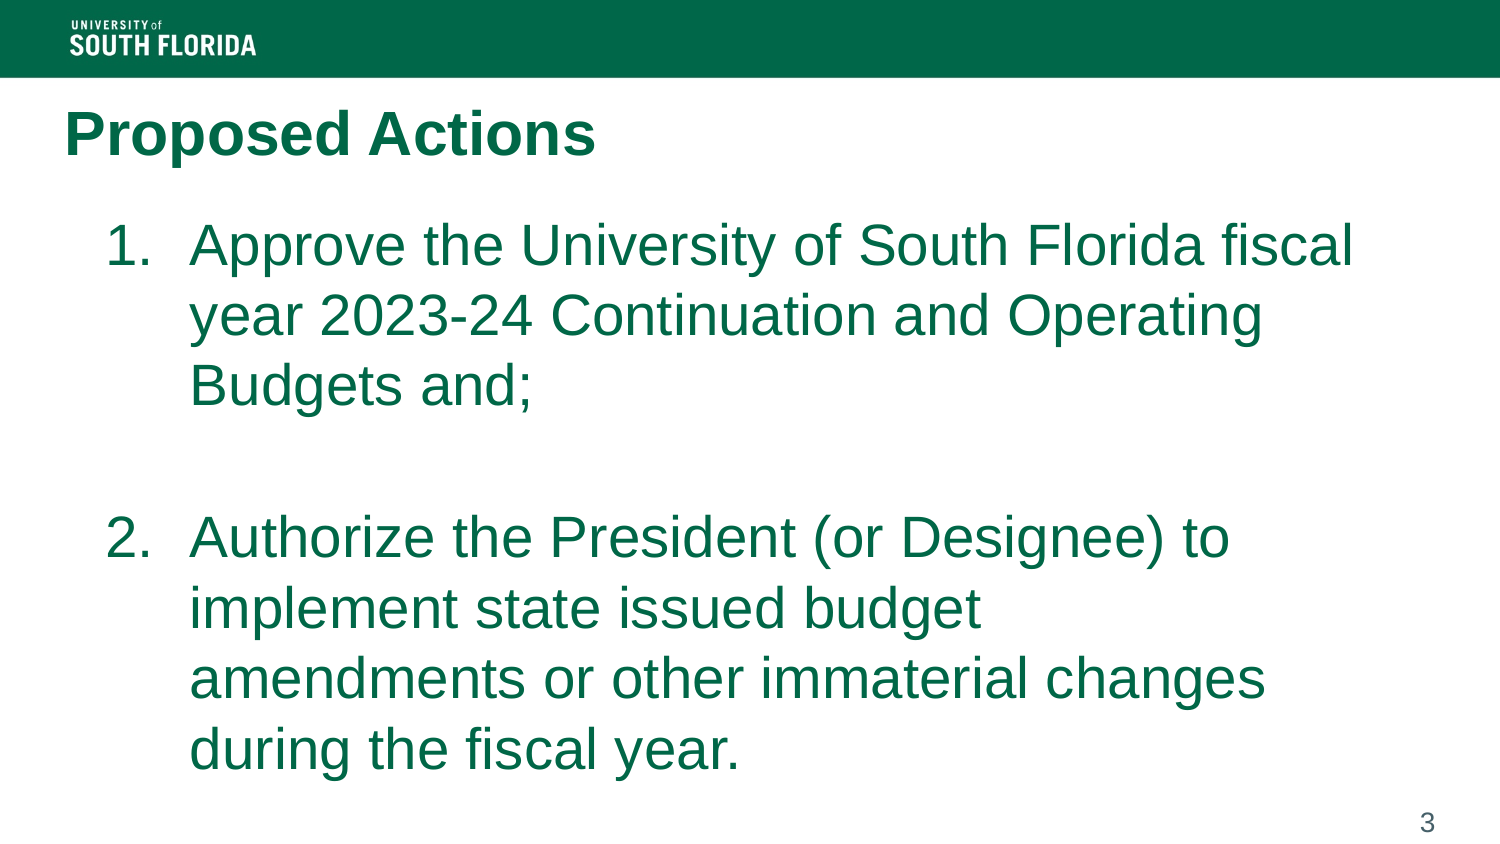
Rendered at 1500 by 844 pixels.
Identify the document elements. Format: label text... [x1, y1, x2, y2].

picture [0, 0, 1500, 844]
slide_number 3 [1321, 796, 1450, 842]
text_box Approve the University of South Florida fiscal year 2023-24 Continuation and Operating Budgets and; Authorize the President (or Designee) to implement state issued budget amendments or other immaterial changes during the fiscal year. [90, 199, 1386, 789]
list Proposed Actions [50, 79, 1450, 191]
